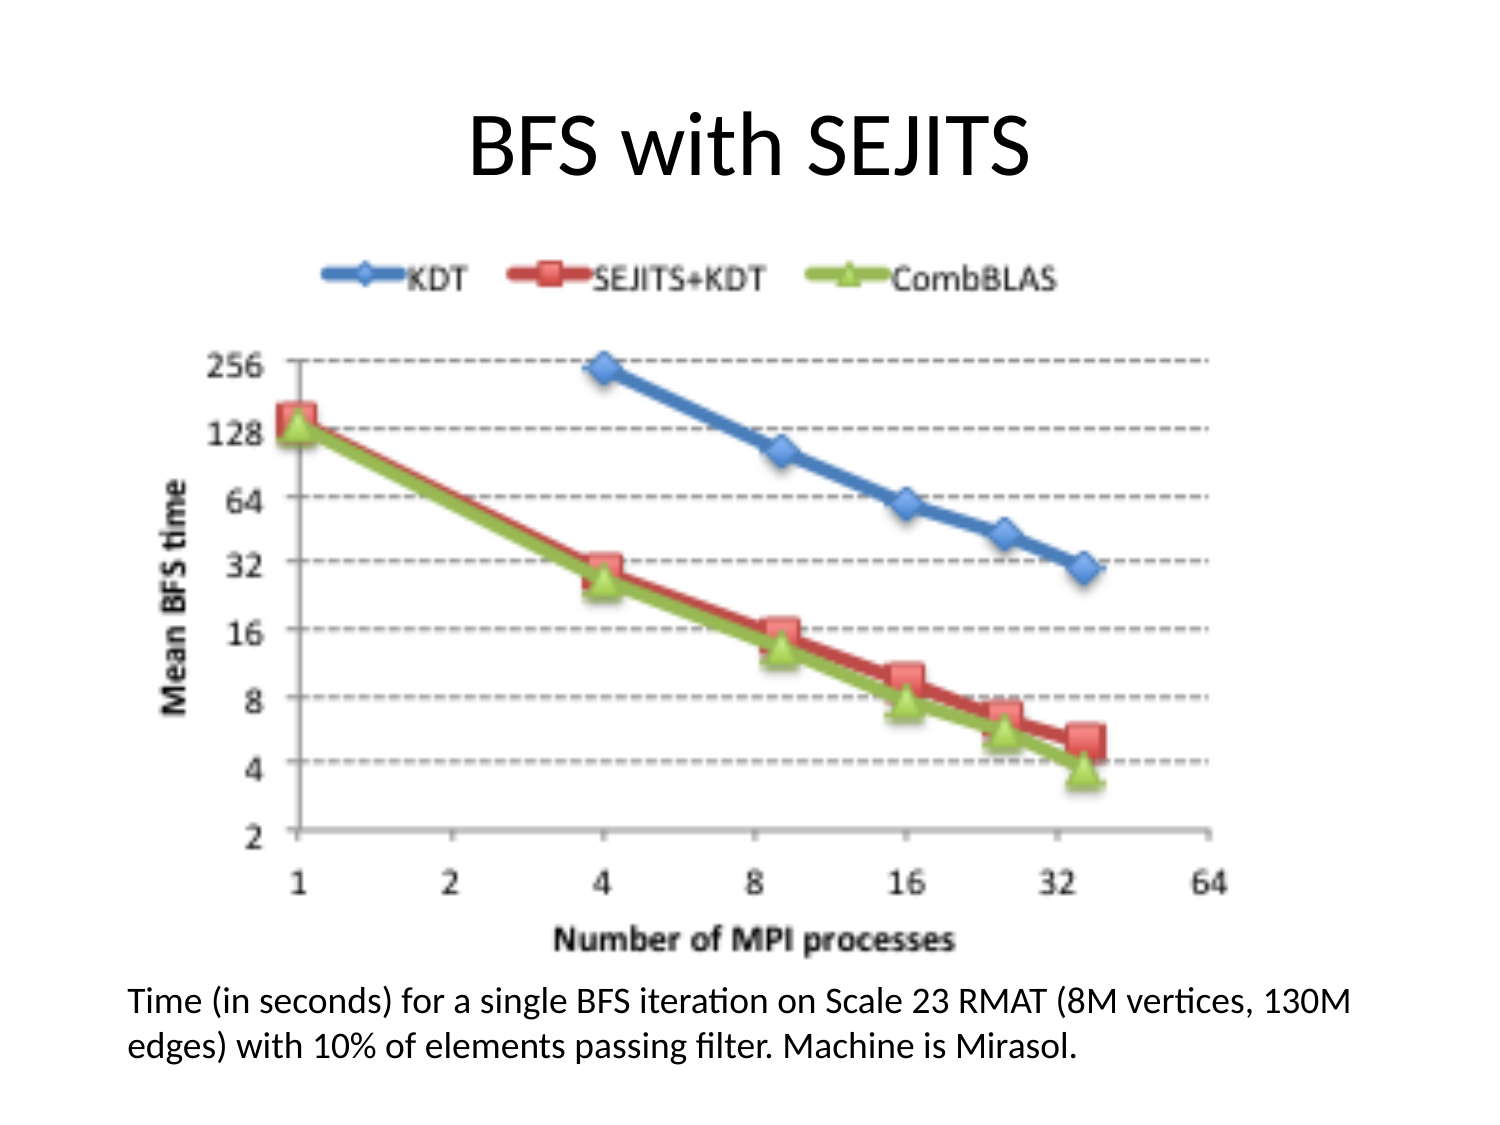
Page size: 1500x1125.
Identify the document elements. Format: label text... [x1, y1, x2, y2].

title BFS with SEJITS [75, 45, 1425, 233]
text_box Time (in seconds) for a single BFS iteration on Scale 23 RMAT (8M vertices, 130M edges) with 10% of elements passing filter. Machine is Mirasol. [112, 968, 1425, 1074]
picture [145, 243, 1259, 976]
